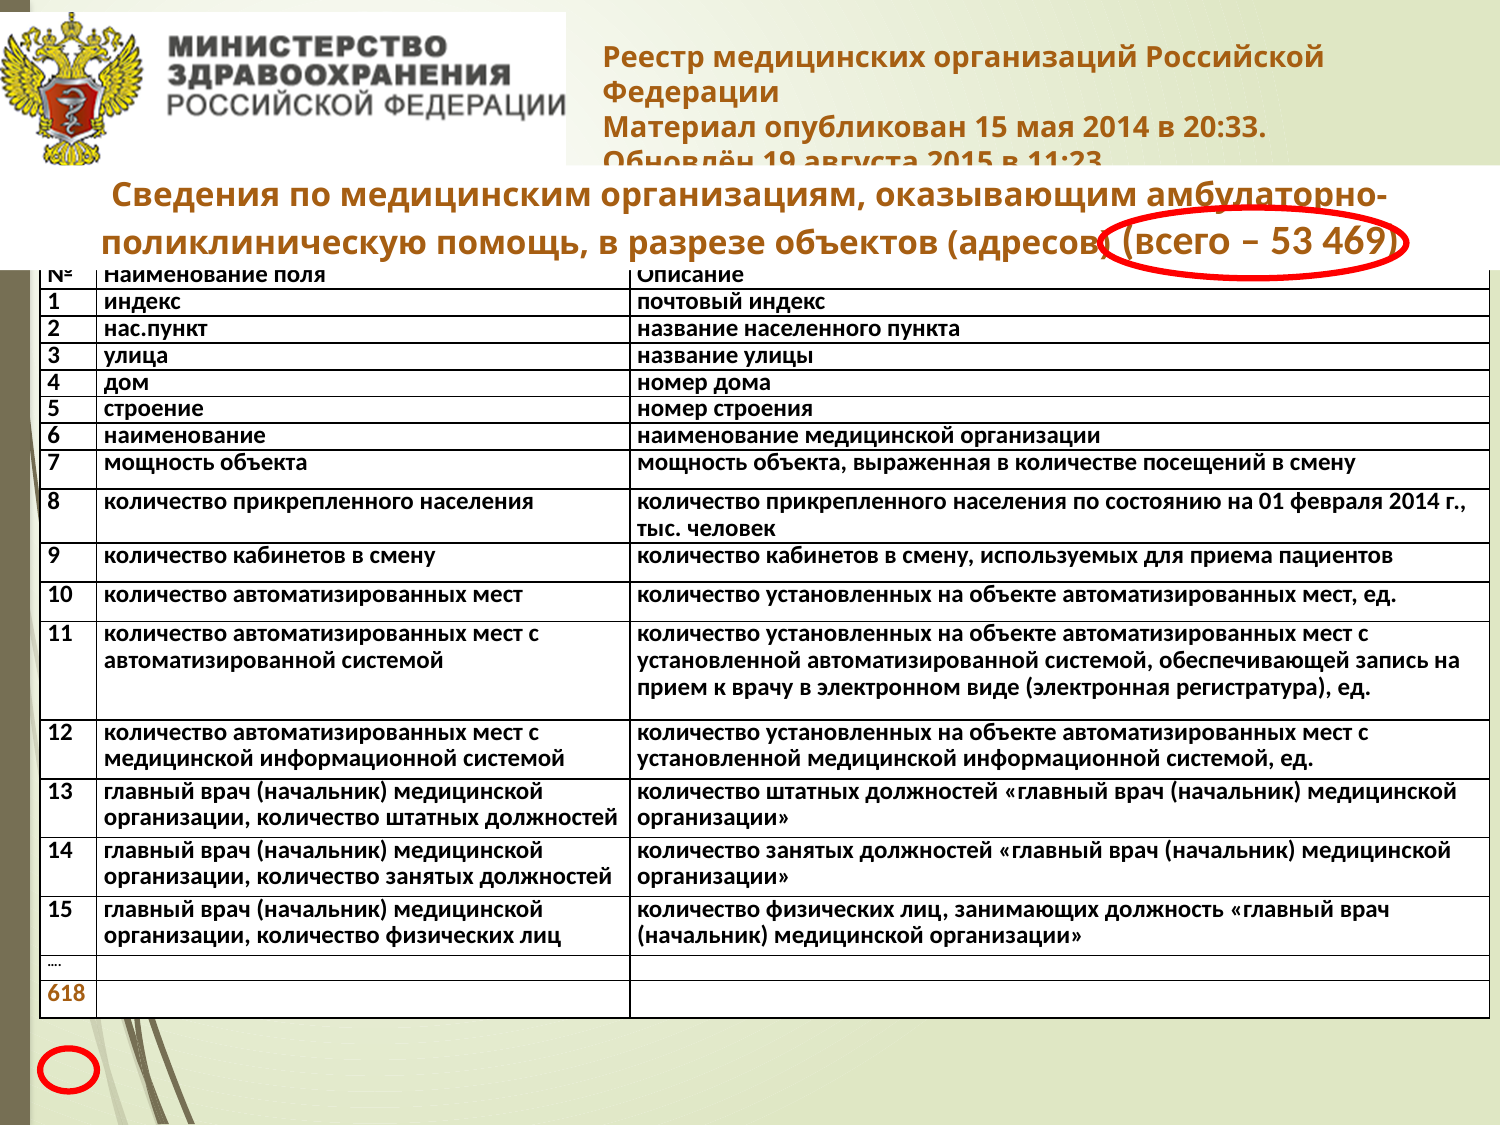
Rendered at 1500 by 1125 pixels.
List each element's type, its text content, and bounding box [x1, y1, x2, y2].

table_cell 10 [41, 583, 96, 621]
table_cell 13 [41, 780, 96, 837]
table_cell мощность объекта, выраженная в количестве посещений в смену [631, 451, 1489, 488]
table_cell …. [41, 956, 96, 980]
table_cell количество кабинетов в смену, используемых для приема пациентов [631, 544, 1489, 581]
table_header Описание [631, 271, 1489, 288]
table_cell название населенного пункта [631, 317, 1489, 342]
table_cell 1 [41, 290, 96, 315]
picture [0, 12, 567, 170]
table_cell 3 [41, 344, 96, 369]
table_cell главный врач (начальник) медицинской организации, количество занятых должностей [97, 838, 629, 896]
text_box [38, 1047, 99, 1093]
table_cell 7 [41, 451, 96, 488]
table_cell 11 [41, 622, 96, 719]
table_cell название улицы [631, 344, 1489, 369]
table_cell мощность объекта [97, 451, 629, 488]
table_cell 14 [41, 838, 96, 896]
table_cell количество занятых должностей «главный врач (начальник) медицинской организации» [631, 838, 1489, 896]
table_header № [41, 271, 96, 288]
table_cell главный врач (начальник) медицинской организации, количество штатных должностей [97, 780, 629, 837]
table_cell количество установленных на объекте автоматизированных мест с установленной автоматизированной системой, обеспечивающей запись на прием к врачу в электронном виде (электронная регистратура), ед. [631, 622, 1489, 719]
table_cell [631, 981, 1489, 1017]
table_cell почтовый индекс [631, 290, 1489, 315]
table_cell улица [97, 344, 629, 369]
table_cell строение [97, 397, 629, 422]
table_cell 618 [41, 981, 96, 1017]
table_cell количество установленных на объекте автоматизированных мест, ед. [631, 583, 1489, 621]
table_cell [97, 956, 629, 980]
table_cell нас.пункт [97, 317, 629, 342]
table_cell количество прикрепленного населения [97, 490, 629, 542]
table_cell количество автоматизированных мест с автоматизированной системой [97, 622, 629, 719]
table_cell наименование медицинской организации [631, 424, 1489, 449]
table_cell наименование [97, 424, 629, 449]
table_cell количество автоматизированных мест [97, 583, 629, 621]
table_cell количество штатных должностей «главный врач (начальник) медицинской организации» [631, 780, 1489, 837]
table_cell количество установленных на объекте автоматизированных мест с установленной медицинской информационной системой, ед. [631, 721, 1489, 778]
table_cell 9 [41, 544, 96, 581]
table_cell 8 [41, 490, 96, 542]
text_box Сведения по медицинским организациям, оказывающим амбулаторно-поликлиническую помощь, в разрезе объектов (адресов) (всего – 53 469) [0, 165, 1500, 271]
table_cell количество физических лиц, занимающих должность «главный врач (начальник) медицинской организации» [631, 897, 1489, 955]
table_cell количество прикрепленного населения по состоянию на 01 февраля 2014 г., тыс. человек [631, 490, 1489, 542]
text_box Реестр медицинских организаций Российской Федерации Материал опубликован 15 мая 2014 в 20:33. Обновлён 19 августа 2015 в 11:23. [587, 30, 1500, 159]
table_header Наименование поля [97, 271, 629, 288]
table_cell количество кабинетов в смену [97, 544, 629, 581]
table_cell [97, 981, 629, 1017]
table_cell главный врач (начальник) медицинской организации, количество физических лиц [97, 897, 629, 955]
table_cell 12 [41, 721, 96, 778]
table_cell количество автоматизированных мест с медицинской информационной системой [97, 721, 629, 778]
table_cell 6 [41, 424, 96, 449]
text_box [1098, 206, 1408, 280]
table_cell индекс [97, 290, 629, 315]
table_cell 5 [41, 397, 96, 422]
table_cell номер дома [631, 371, 1489, 396]
table_cell 15 [41, 897, 96, 955]
table_cell 4 [41, 371, 96, 396]
table_cell 2 [41, 317, 96, 342]
table_cell [631, 956, 1489, 980]
table_cell дом [97, 371, 629, 396]
table_cell номер строения [631, 397, 1489, 422]
